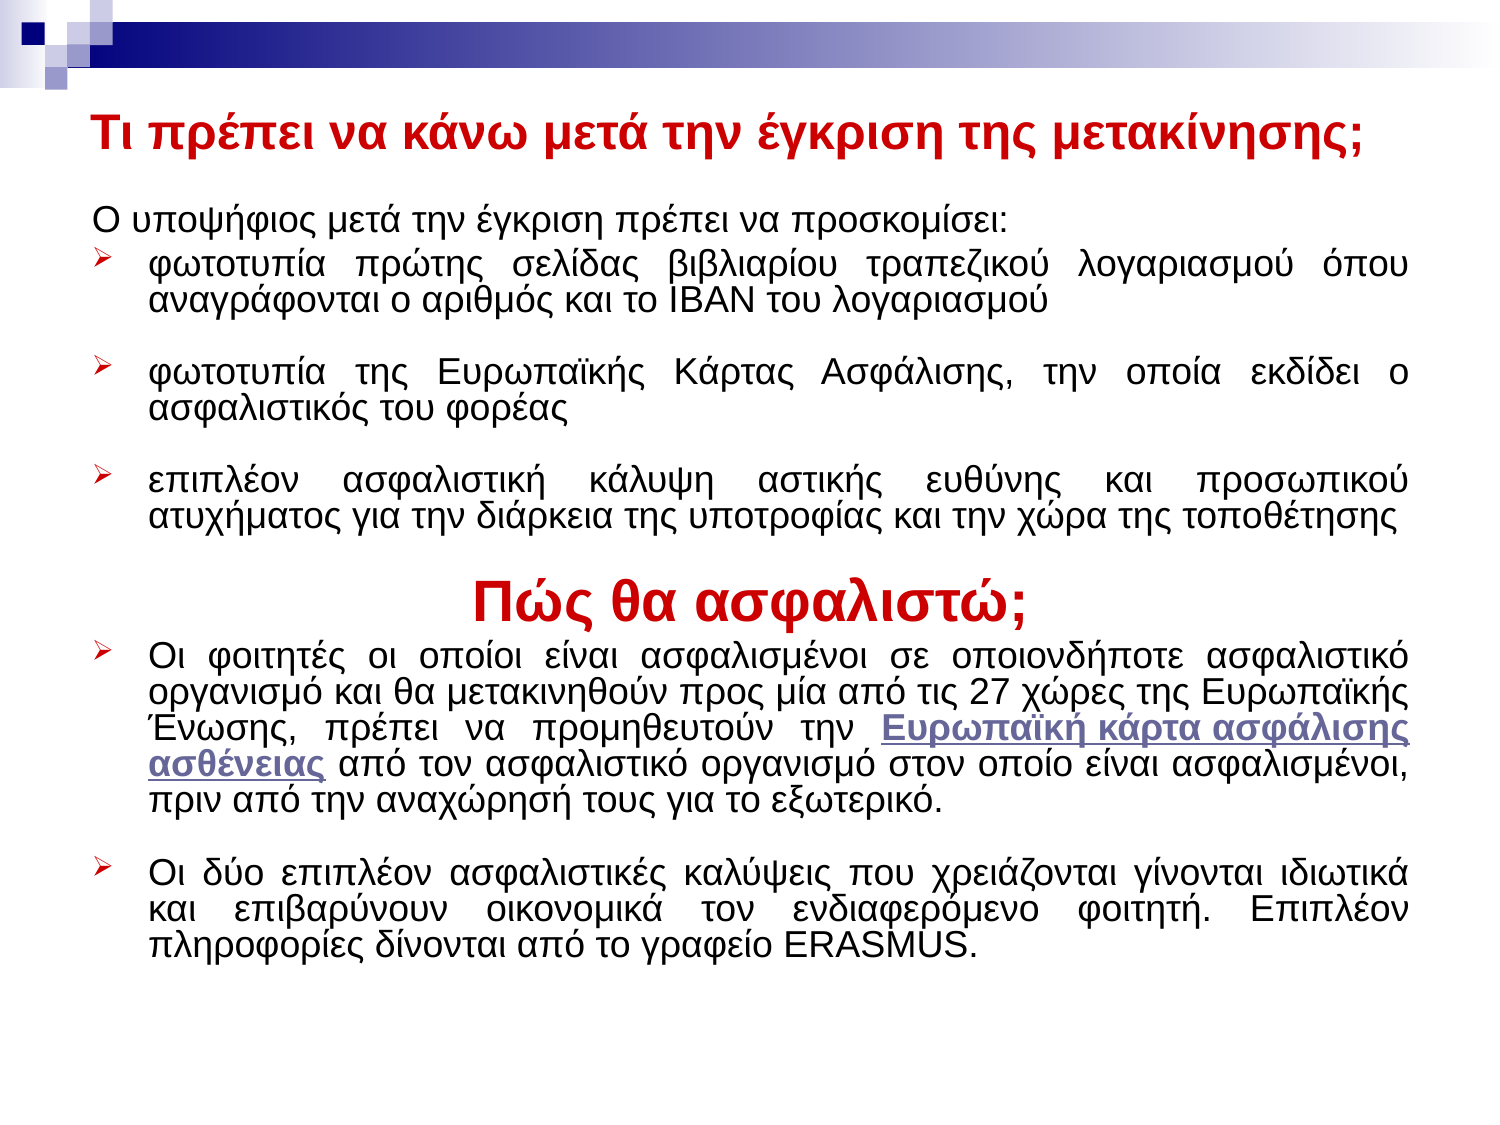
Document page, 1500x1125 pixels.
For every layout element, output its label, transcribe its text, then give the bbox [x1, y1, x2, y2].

title Τι πρέπει να κάνω μετά την έγκριση της μετακίνησης; [74, 74, 1426, 245]
list Ο υποψήφιος μετά την έγκριση πρέπει να προσκομίσει: φωτοτυπία πρώτης σελίδας βιβλιαρίου τραπεζικού λογαριασμού όπου αναγράφονται ο αριθμός και το ΙΒΑΝ του λογαριασμού φωτοτυπία της Ευρωπαϊκής Κάρτας Ασφάλισης, την οποία εκδίδει ο ασφαλιστικός του φορέας επιπλέον ασφαλιστική κάλυψη αστικής ευθύνης και προσωπικού ατυχήματος για την διάρκεια της υποτροφίας και την χώρα της τοποθέτησης Πώς θα ασφαλιστώ; Οι φοιτητές οι οποίοι είναι ασφαλισμένοι σε οποιονδήποτε ασφαλιστικό οργανισμό και θα μετακινηθούν προς μία από τις 27 χώρες της Ευρωπαϊκής Ένωσης, πρέπει να προμηθευτούν την Ευρωπαϊκή κάρτα ασφάλισης ασθένειας από τον ασφαλιστικό οργανισμό στον οποίο είναι ασφαλισμένοι, πριν από την αναχώρησή τους για το εξωτερικό. Οι δύο επιπλέον ασφαλιστικές καλύψεις που χρειάζονται γίνονται ιδιωτικά και επιβαρύνουν οικονομικά τον ενδιαφερόμενο φοιτητή. Επιπλέον πληροφορίες δίνονται από το γραφείο ERASMUS. [76, 196, 1426, 1083]
